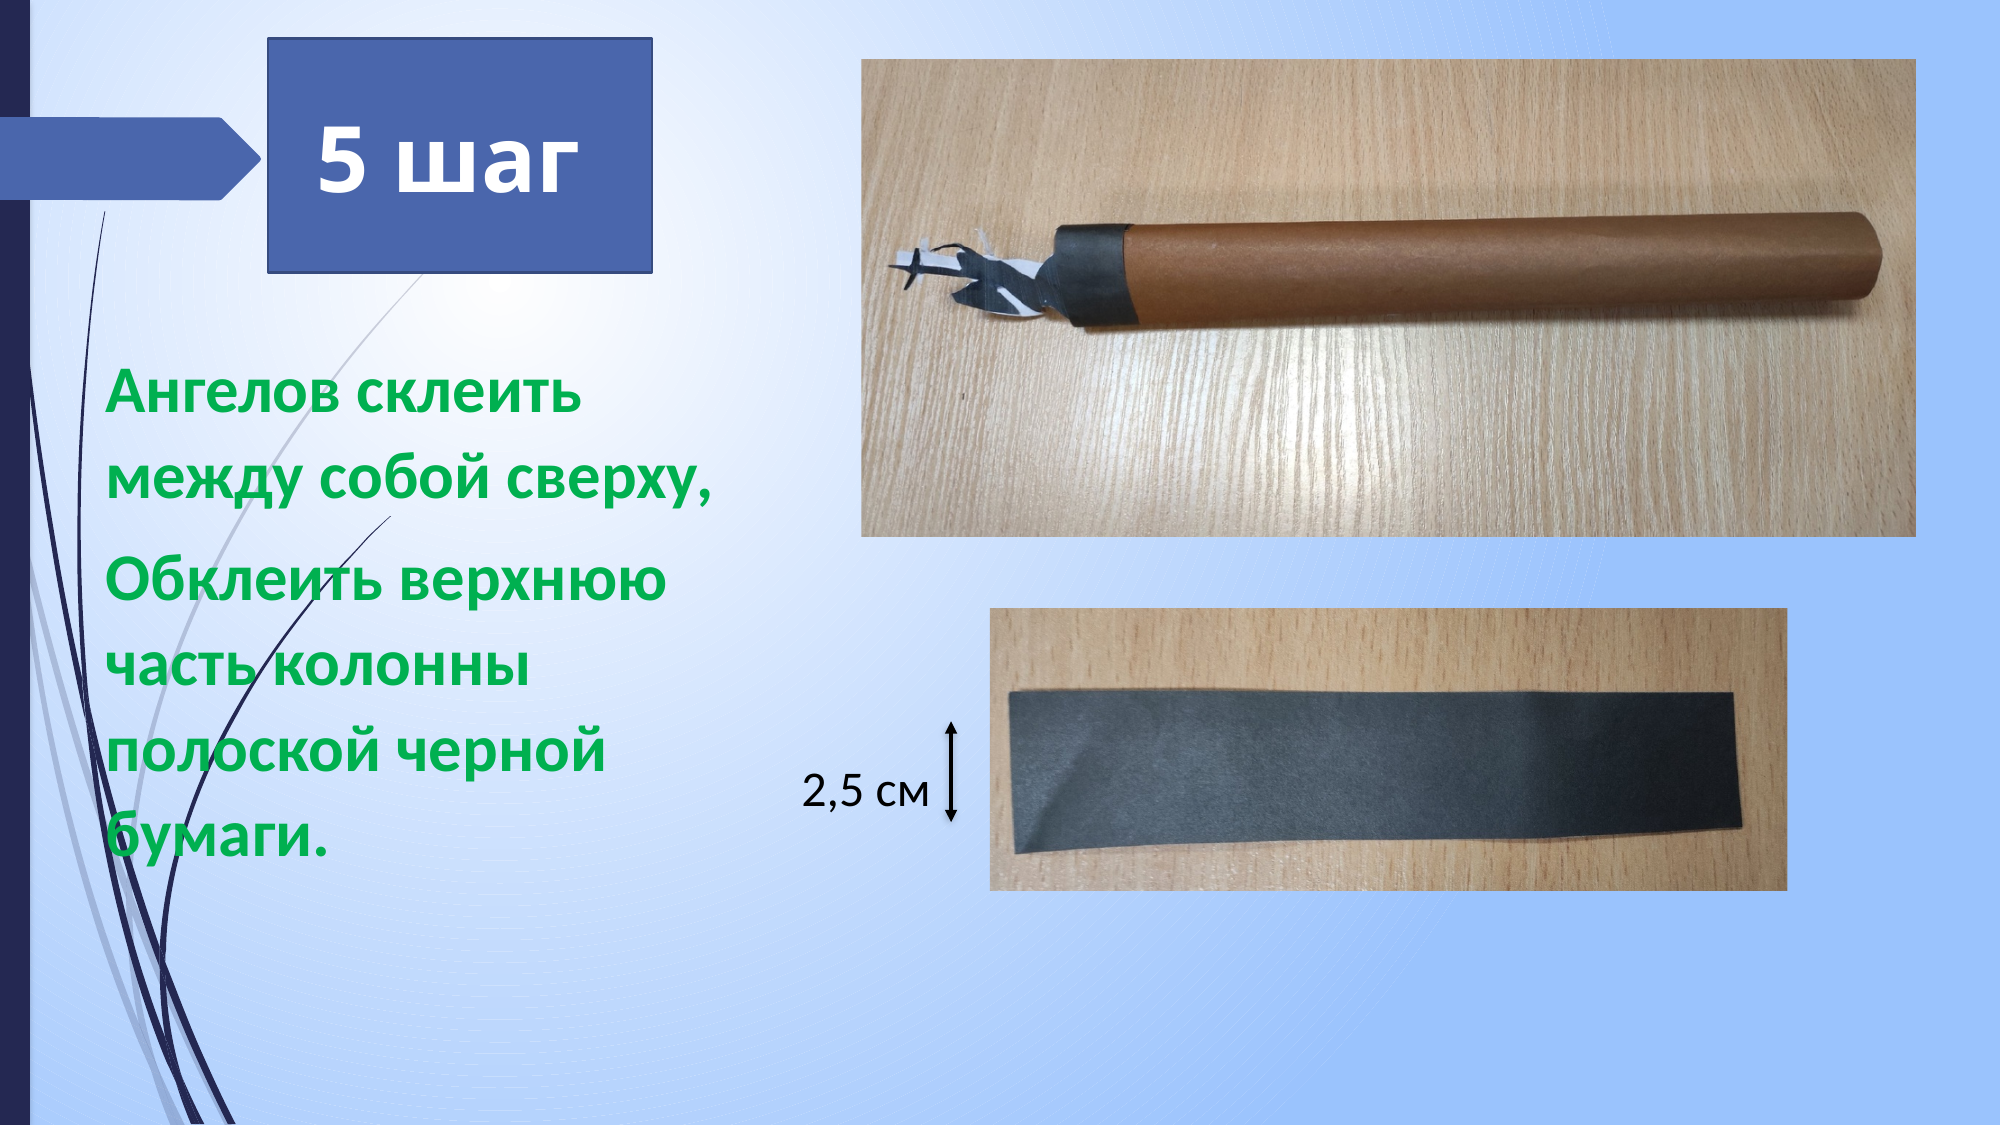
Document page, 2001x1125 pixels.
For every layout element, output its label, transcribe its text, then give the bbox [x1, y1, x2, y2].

picture [989, 608, 1788, 891]
text_box Ангелов склеить между собой сверху, Обклеить верхнюю часть колонны полоской черной бумаги. [90, 332, 786, 878]
text_box 2,5 см [786, 745, 944, 824]
picture [860, 58, 1917, 537]
text_box 5 шаг [267, 37, 653, 274]
